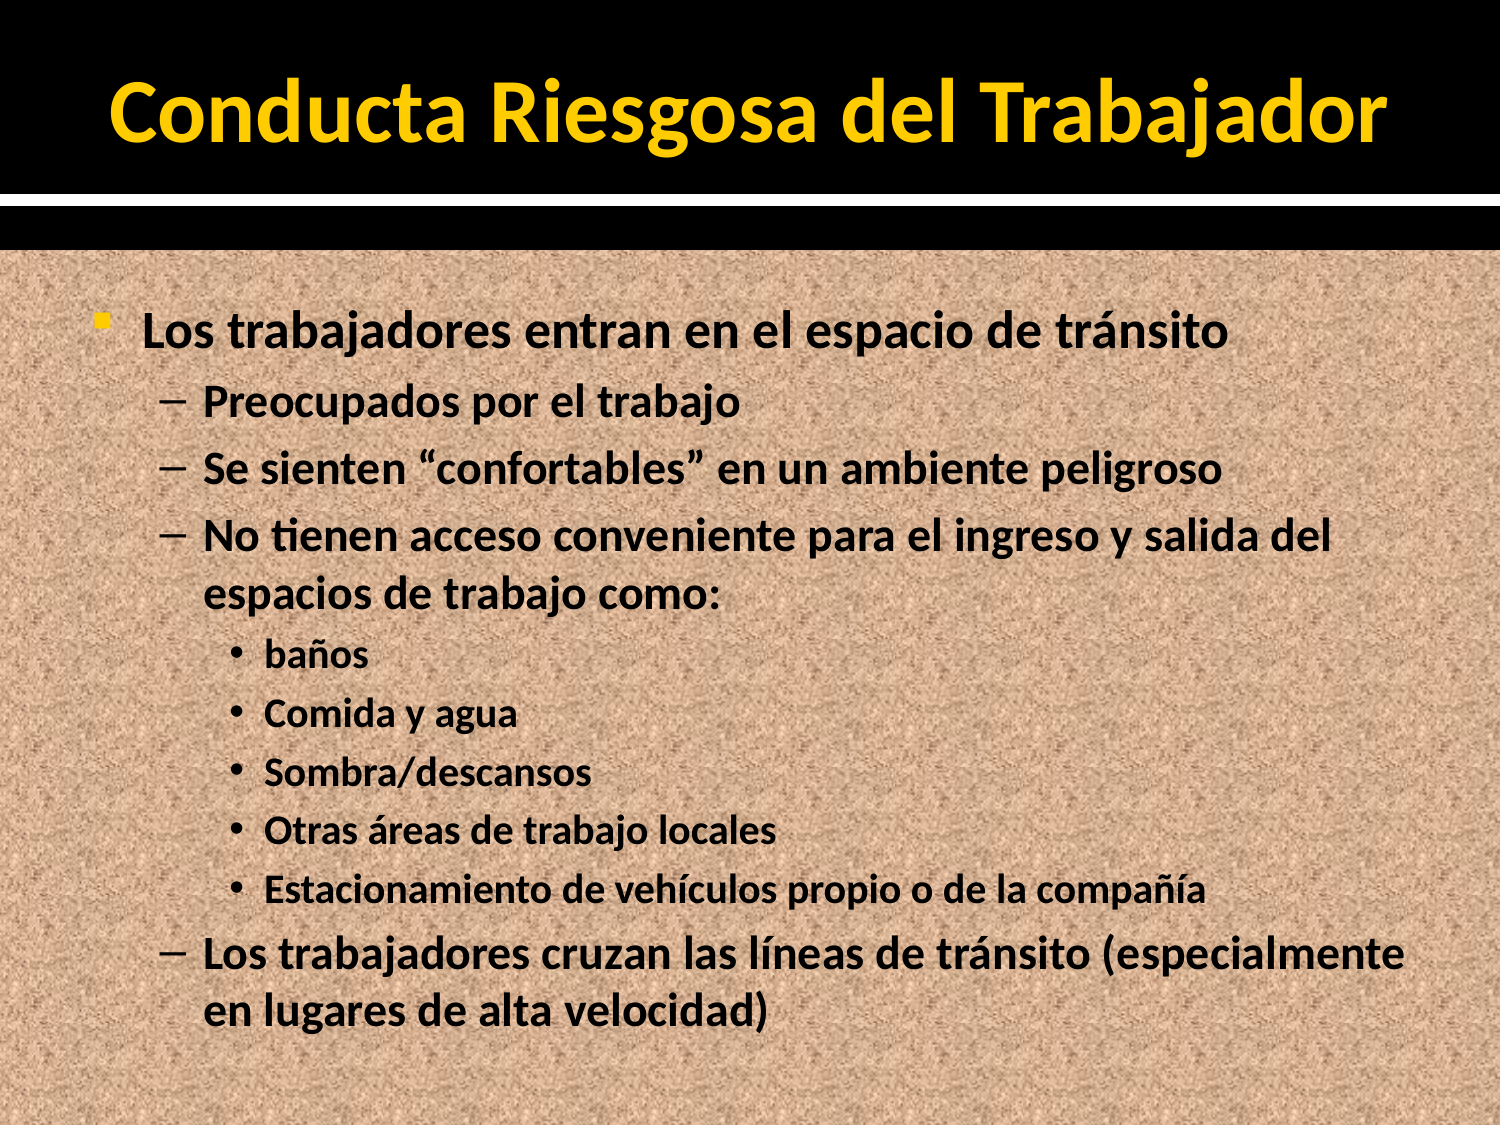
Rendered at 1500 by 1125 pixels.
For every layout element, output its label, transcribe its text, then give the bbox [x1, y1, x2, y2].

list Los trabajadores entran en el espacio de tránsito Preocupados por el trabajo Se sienten “confortables” en un ambiente peligroso No tienen acceso conveniente para el ingreso y salida del espacios de trabajo como: baños Comida y agua Sombra/descansos Otras áreas de trabajo locales Estacionamiento de vehículos propio o de la compañía Los trabajadores cruzan las líneas de tránsito (especialmente en lugares de alta velocidad) [75, 287, 1425, 1063]
title Conducta Riesgosa del Trabajador [75, 24, 1425, 188]
